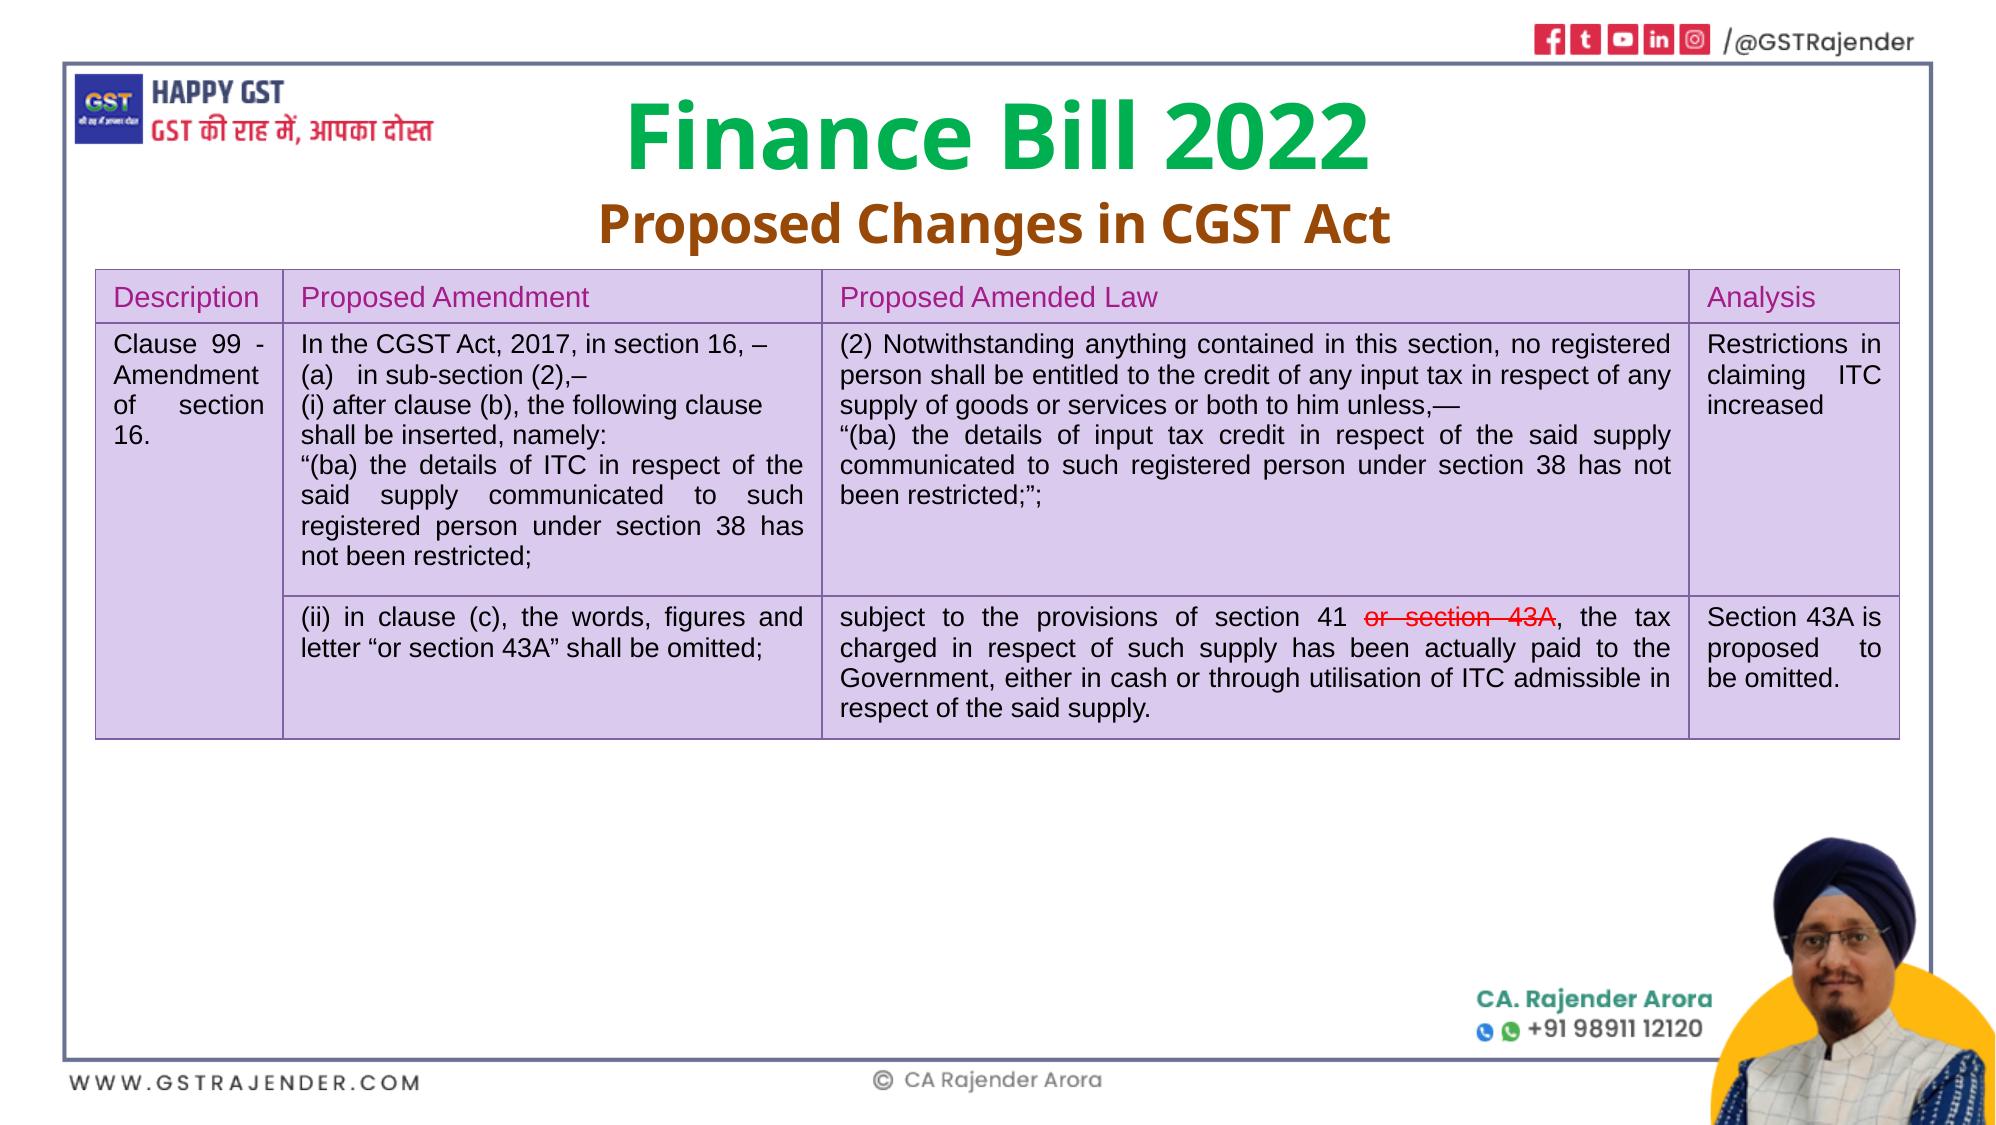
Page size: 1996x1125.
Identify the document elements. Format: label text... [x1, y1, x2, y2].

table_cell Restrictions in claiming ITC increased [1690, 324, 1899, 595]
table_cell Clause 99 - Amendment of section 16. [96, 324, 282, 738]
table_header Analysis [1690, 270, 1899, 322]
text_box Proposed Changes in CGST Act [99, 200, 1890, 255]
table_header Description [96, 270, 282, 322]
table_cell In the CGST Act, 2017, in section 16, – in sub-section (2),– (i) after clause (b), the following clause shall be inserted, namely: “(ba) the details of ITC in respect of the said supply communicated to such registered person under section 38 has not been restricted; [284, 324, 821, 595]
picture [0, 0, 1996, 1125]
table_cell Section 43A is proposed to be omitted. [1690, 597, 1899, 738]
text_box Finance Bill 2022 [71, 70, 1924, 200]
table_cell (ii) in clause (c), the words, figures and letter “or section 43A” shall be omitted; [284, 597, 821, 738]
table_header Proposed Amendment [284, 270, 821, 322]
table_cell subject to the provisions of section 41 or section 43A, the tax charged in respect of such supply has been actually paid to the Government, either in cash or through utilisation of ITC admissible in respect of the said supply. [823, 597, 1688, 738]
table_cell (2) Notwithstanding anything contained in this section, no registered person shall be entitled to the credit of any input tax in respect of any supply of goods or services or both to him unless,— “(ba) the details of input tax credit in respect of the said supply communicated to such registered person under section 38 has not been restricted;”; [823, 324, 1688, 595]
table_header Proposed Amended Law [823, 270, 1688, 322]
